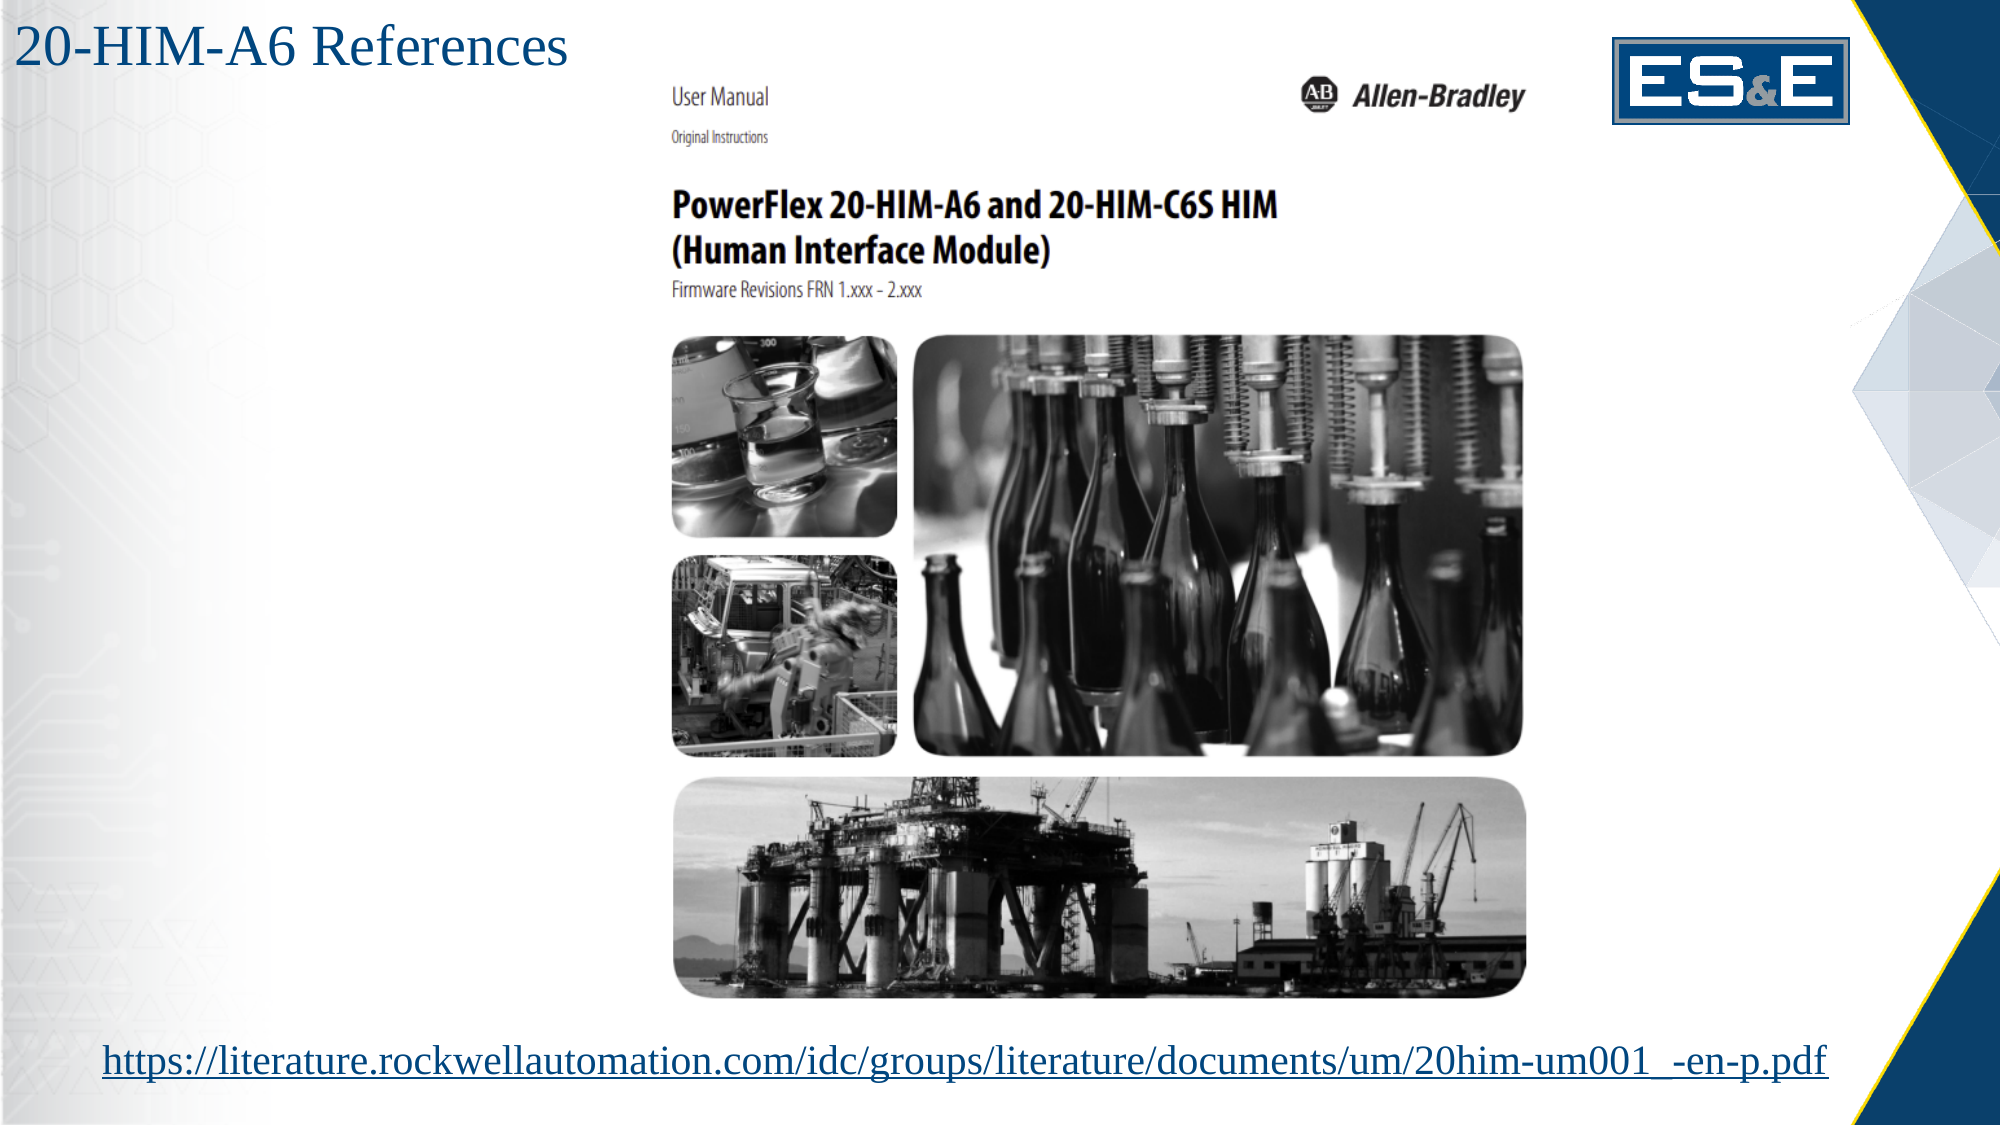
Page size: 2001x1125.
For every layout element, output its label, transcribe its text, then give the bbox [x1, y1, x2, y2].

picture [1612, 0, 2000, 1125]
picture [649, 42, 1551, 1027]
text_box 20-HIM-A6 References [0, 0, 988, 85]
text_box https://literature.rockwellautomation.com/idc/groups/literature/documents/um/20him-um001_-en-p.pdf [87, 1025, 1888, 1125]
picture [2, 85, 300, 1124]
